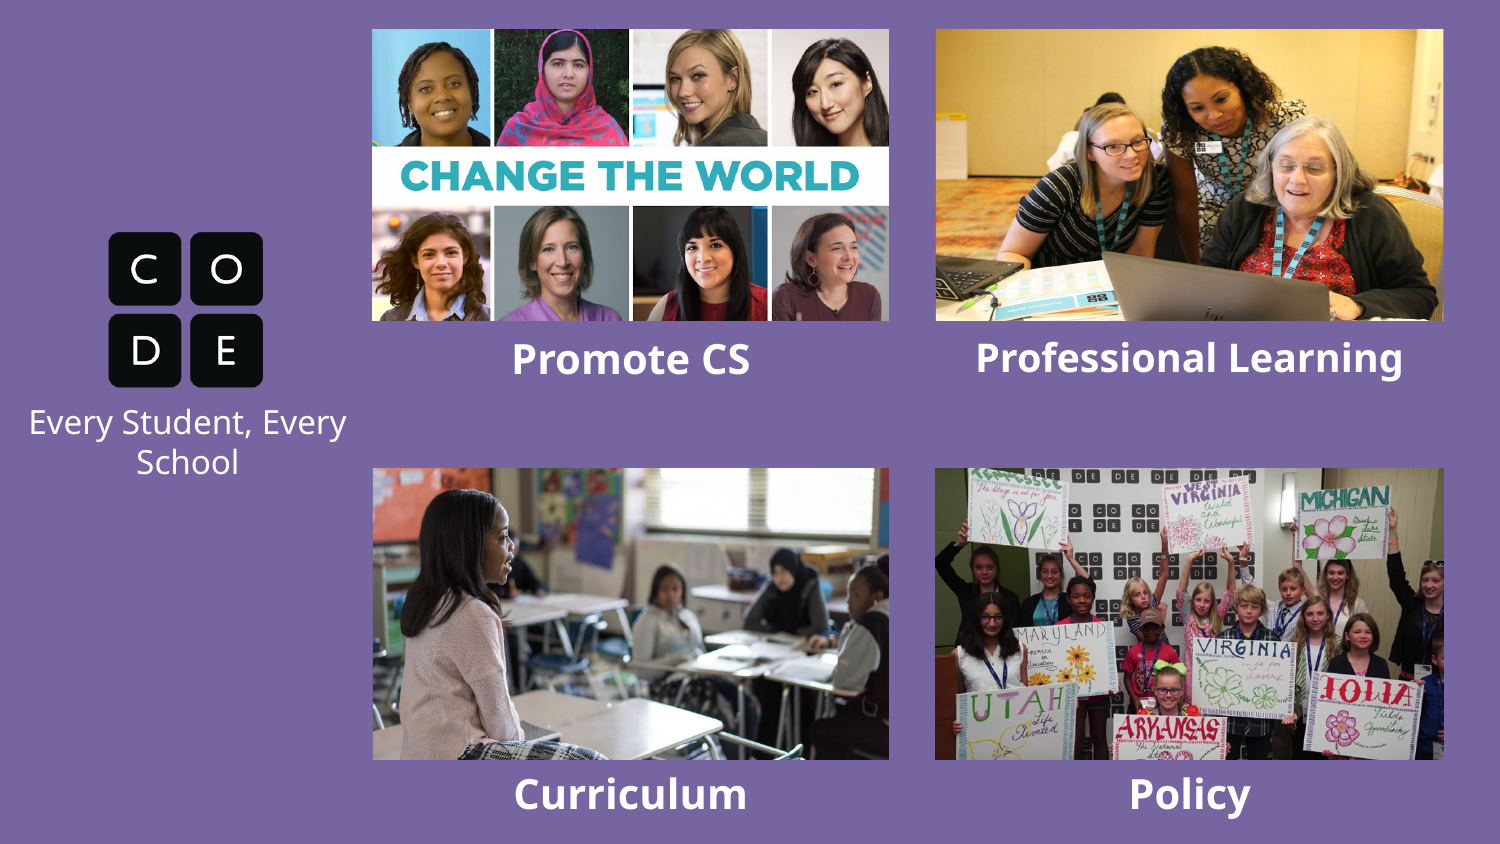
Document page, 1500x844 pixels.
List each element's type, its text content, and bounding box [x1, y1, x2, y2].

text_box Promote CS [350, 327, 912, 397]
picture [935, 29, 1444, 321]
text_box Every Student, Every School [0, 395, 376, 508]
picture [372, 468, 890, 760]
text_box Curriculum [355, 762, 907, 832]
text_box Professional Learning [913, 327, 1466, 397]
picture [372, 29, 890, 321]
text_box Policy [935, 768, 1444, 832]
picture [104, 223, 271, 397]
picture [935, 468, 1444, 761]
